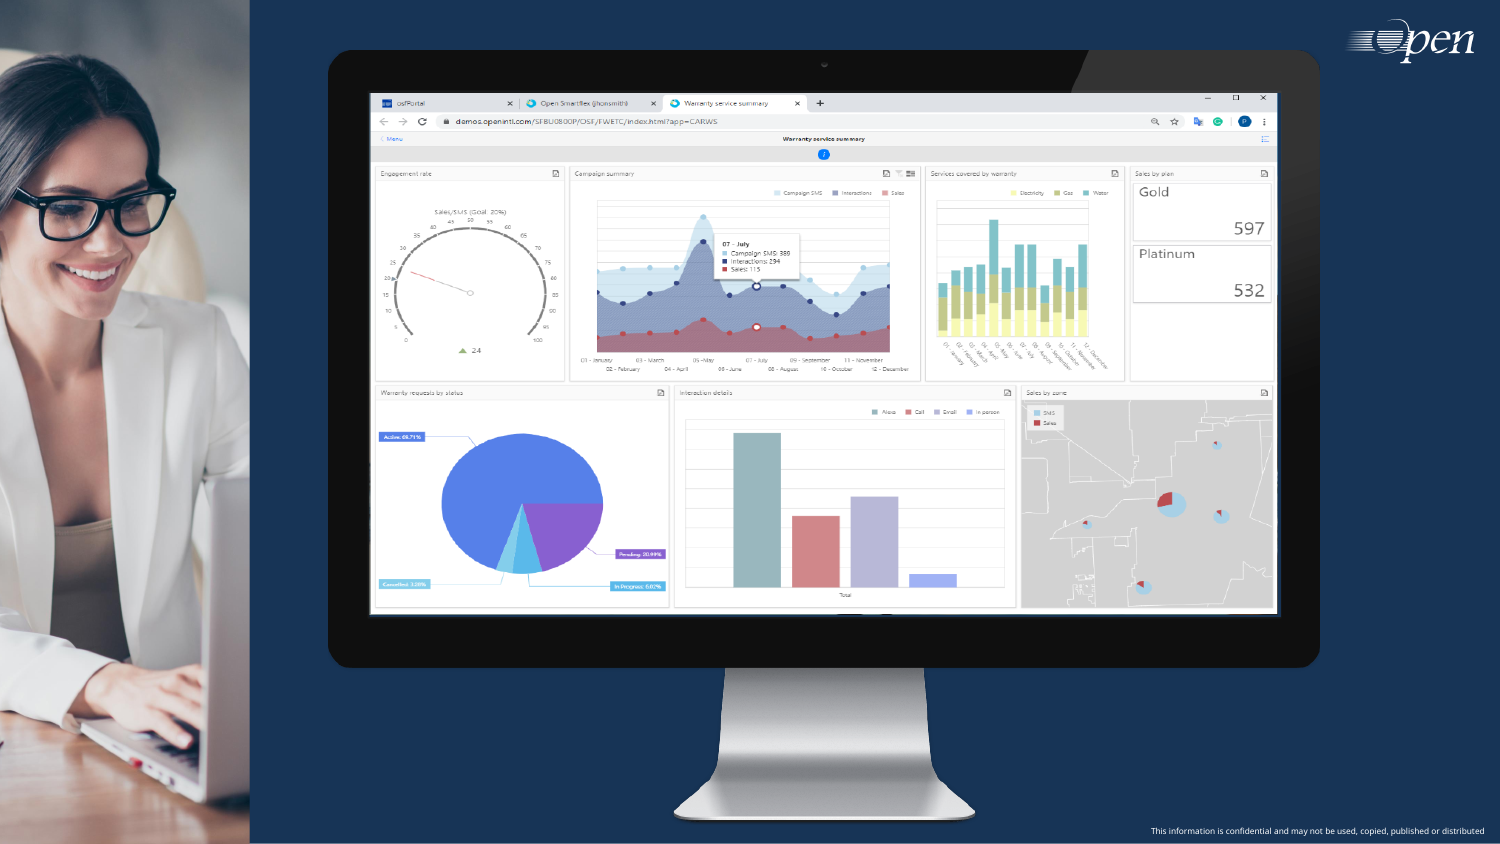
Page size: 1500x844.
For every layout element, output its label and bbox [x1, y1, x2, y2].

picture [327, 50, 1321, 826]
picture [0, 0, 250, 844]
picture [1340, 15, 1476, 66]
